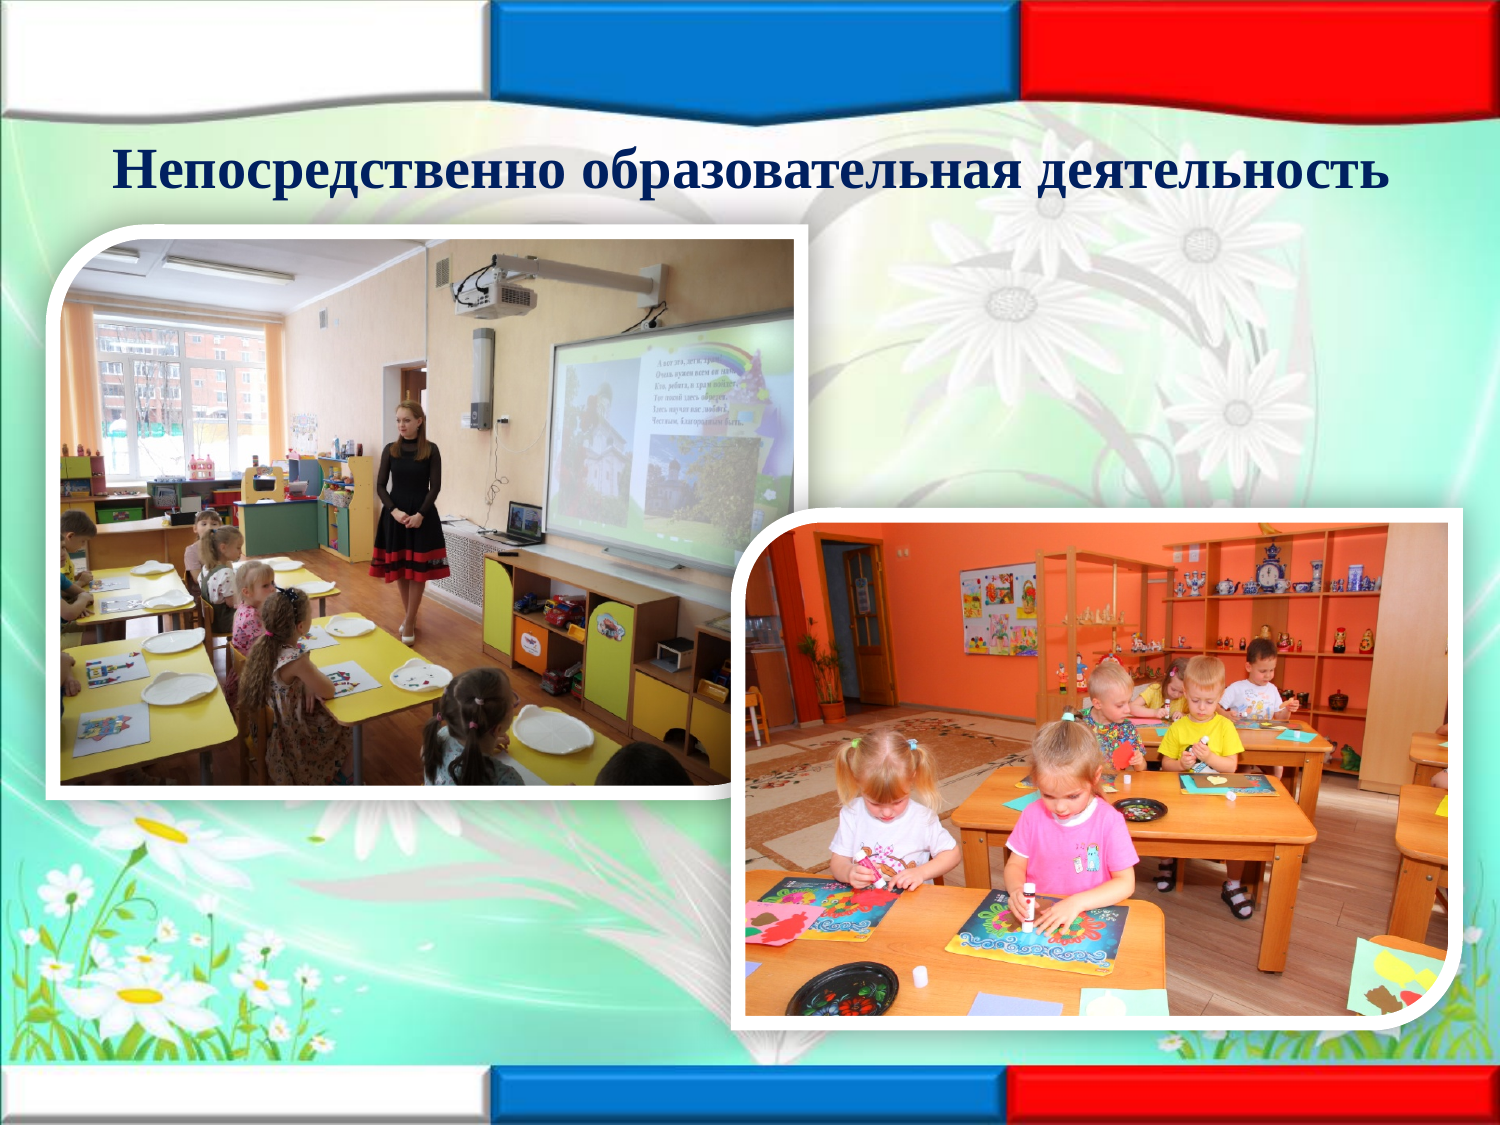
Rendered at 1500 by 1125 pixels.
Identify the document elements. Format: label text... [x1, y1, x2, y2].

title Непосредственно образовательная деятельность [76, 42, 1427, 289]
picture [0, 0, 1500, 1125]
